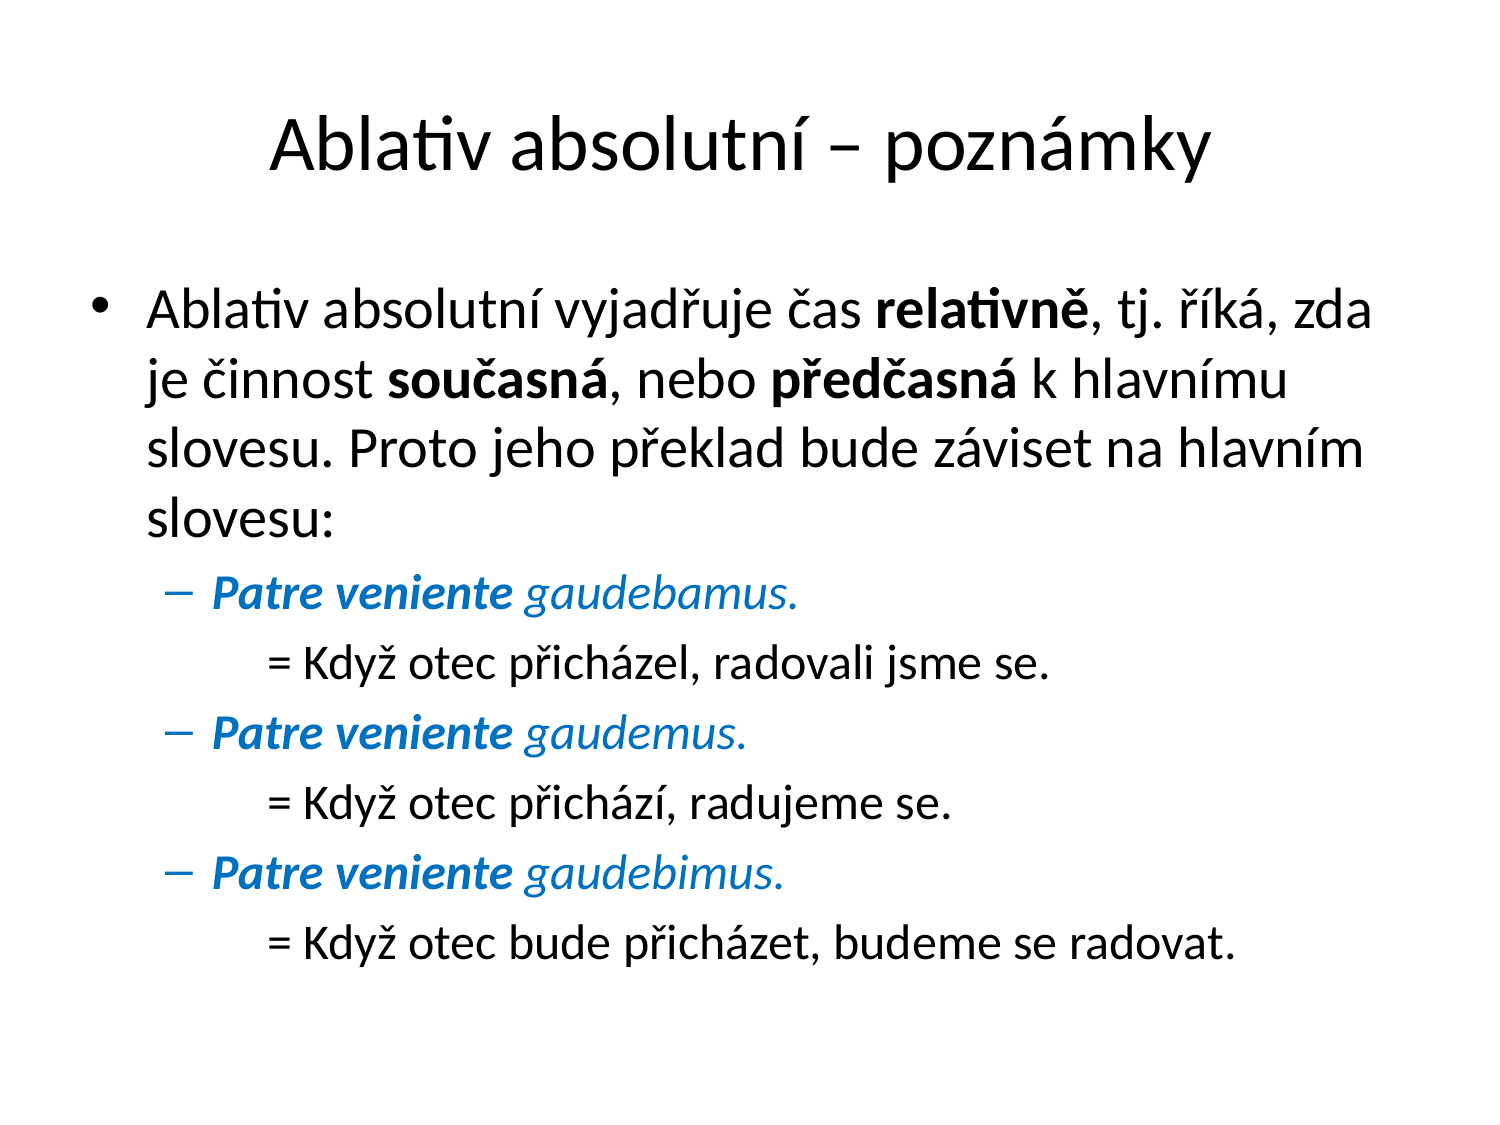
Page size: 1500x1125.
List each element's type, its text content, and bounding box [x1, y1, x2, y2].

title Ablativ absolutní – poznámky [75, 45, 1425, 233]
list Ablativ absolutní vyjadřuje čas relativně, tj. říká, zda je činnost současná, nebo předčasná k hlavnímu slovesu. Proto jeho překlad bude záviset na hlavním slovesu: Patre veniente gaudebamus. = Když otec přicházel, radovali jsme se. Patre veniente gaudemus. = Když otec přichází, radujeme se. Patre veniente gaudebimus. = Když otec bude přicházet, budeme se radovat. [75, 262, 1425, 1125]
